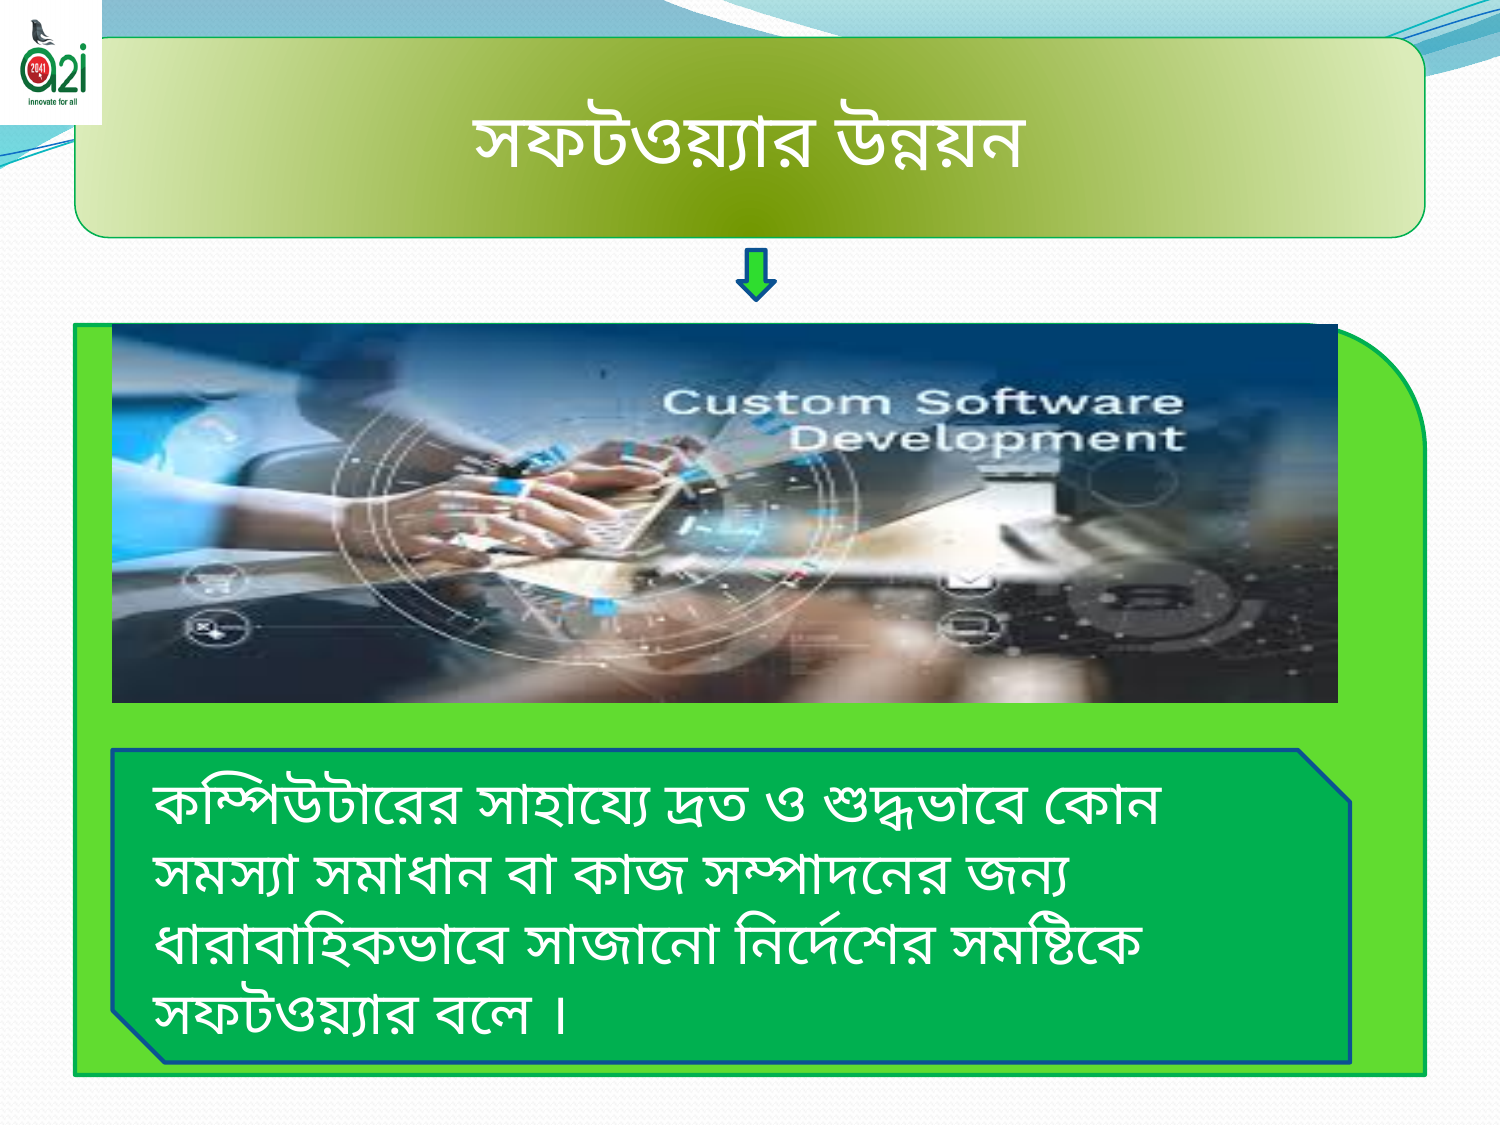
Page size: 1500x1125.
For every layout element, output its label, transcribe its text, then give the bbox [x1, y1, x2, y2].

text_box [72, 322, 1428, 1078]
picture [112, 324, 1338, 703]
text_box কম্পিউটারের সাহায্যে দ্রত ও শুদ্ধভাবে কোন সমস্যা সমাধান বা কাজ সম্পাদনের জন্য ধারাবাহিকভাবে সাজানো নির্দেশের সমষ্টিকে সফটওয়্যার বলে । [110, 747, 1353, 1065]
text_box সফটওয়্যার উন্নয়ন [74, 36, 1426, 239]
text_box [735, 247, 777, 303]
picture [0, 0, 102, 126]
